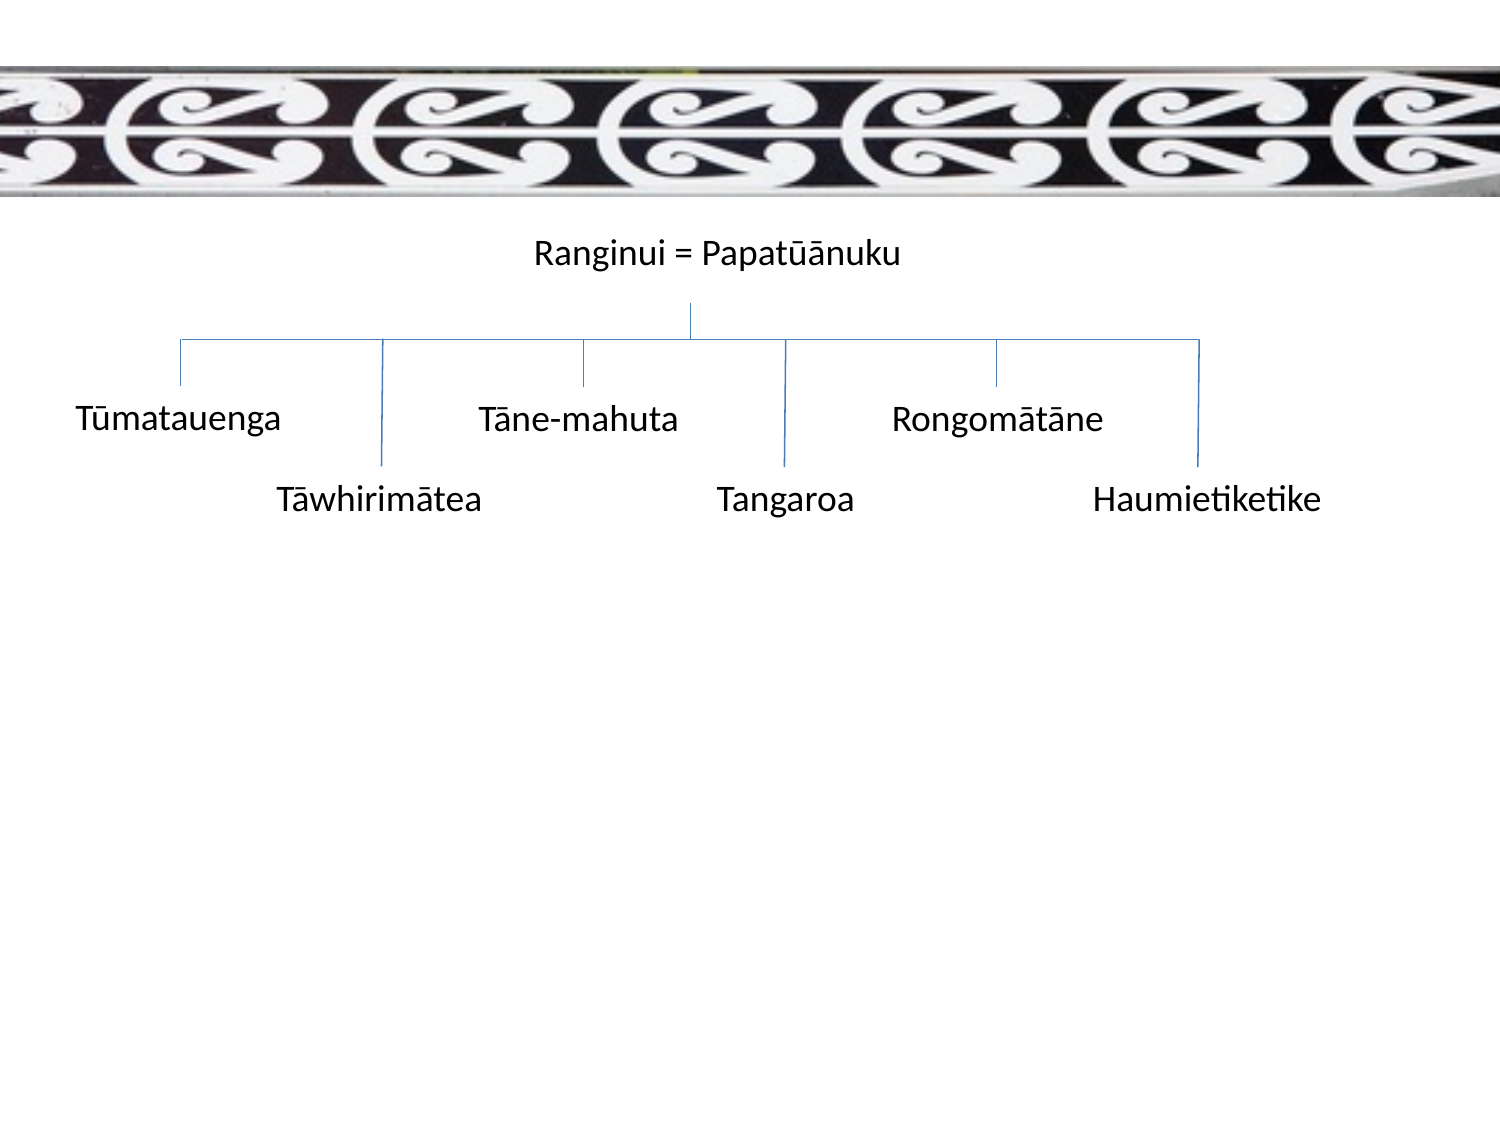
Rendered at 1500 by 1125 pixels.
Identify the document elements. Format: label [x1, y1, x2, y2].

text_box [60, 220, 1351, 528]
picture [0, 66, 1500, 197]
